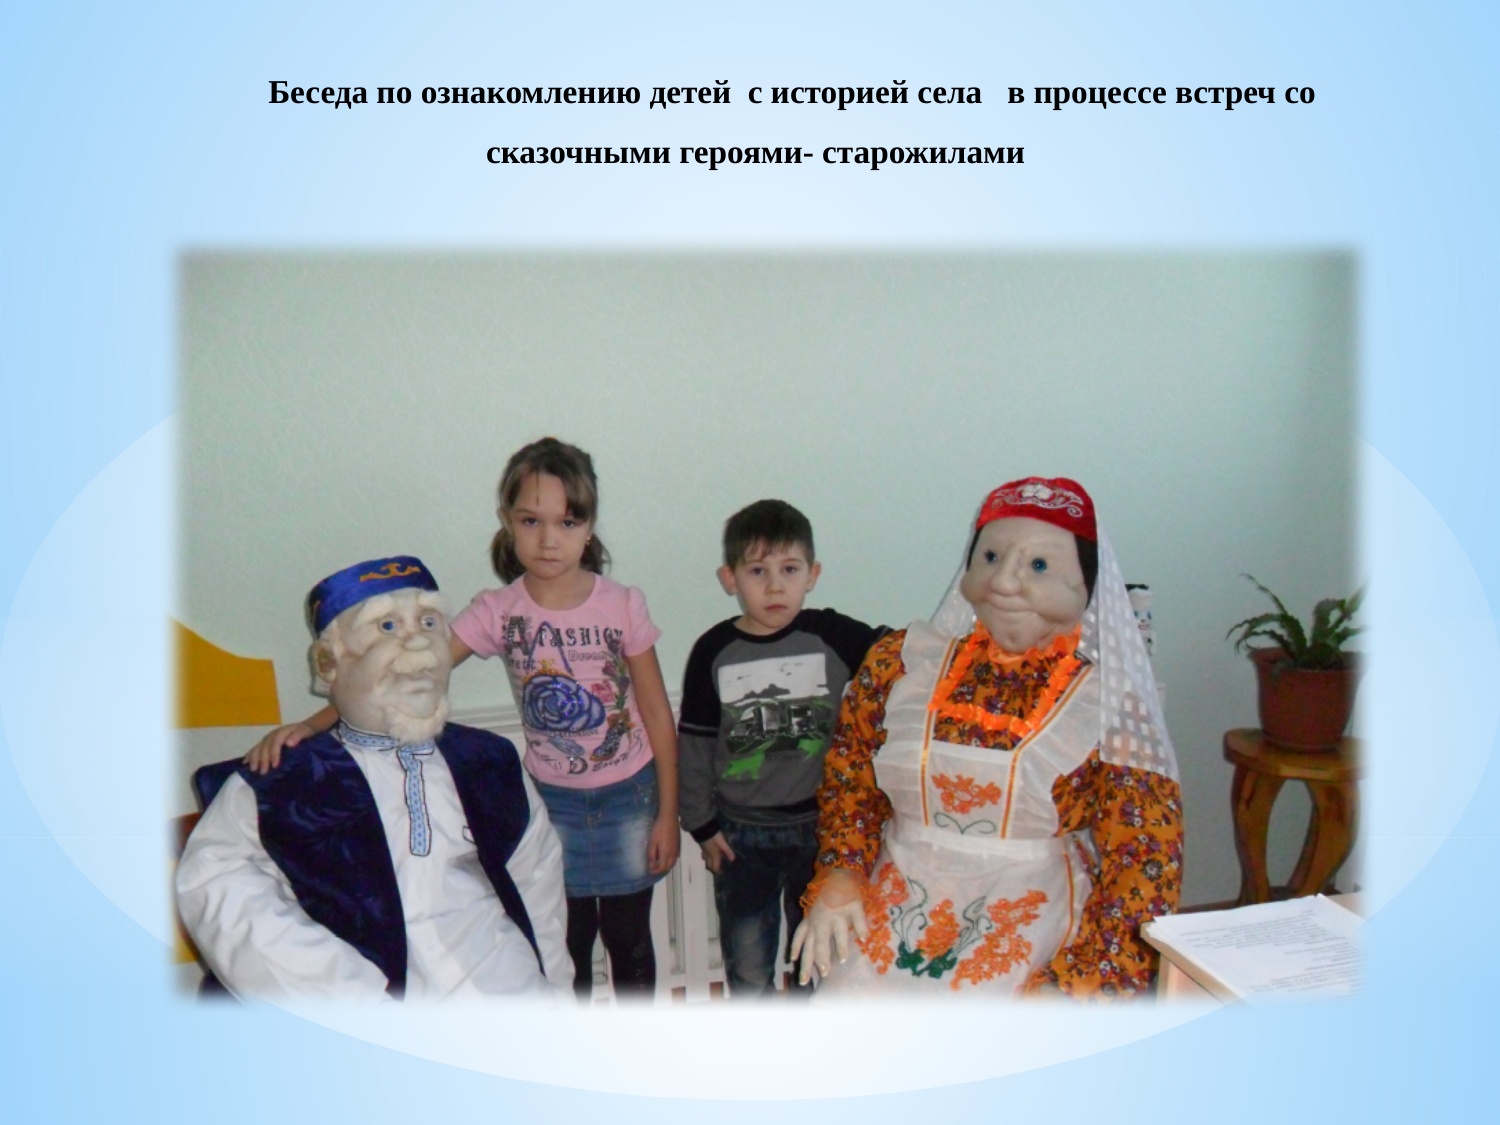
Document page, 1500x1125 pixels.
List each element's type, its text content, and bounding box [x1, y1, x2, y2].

picture [159, 231, 1377, 1012]
text_box Беседа по ознакомлению детей с историей села в процессе встреч со сказочными героями- старожилами [88, 42, 1424, 178]
